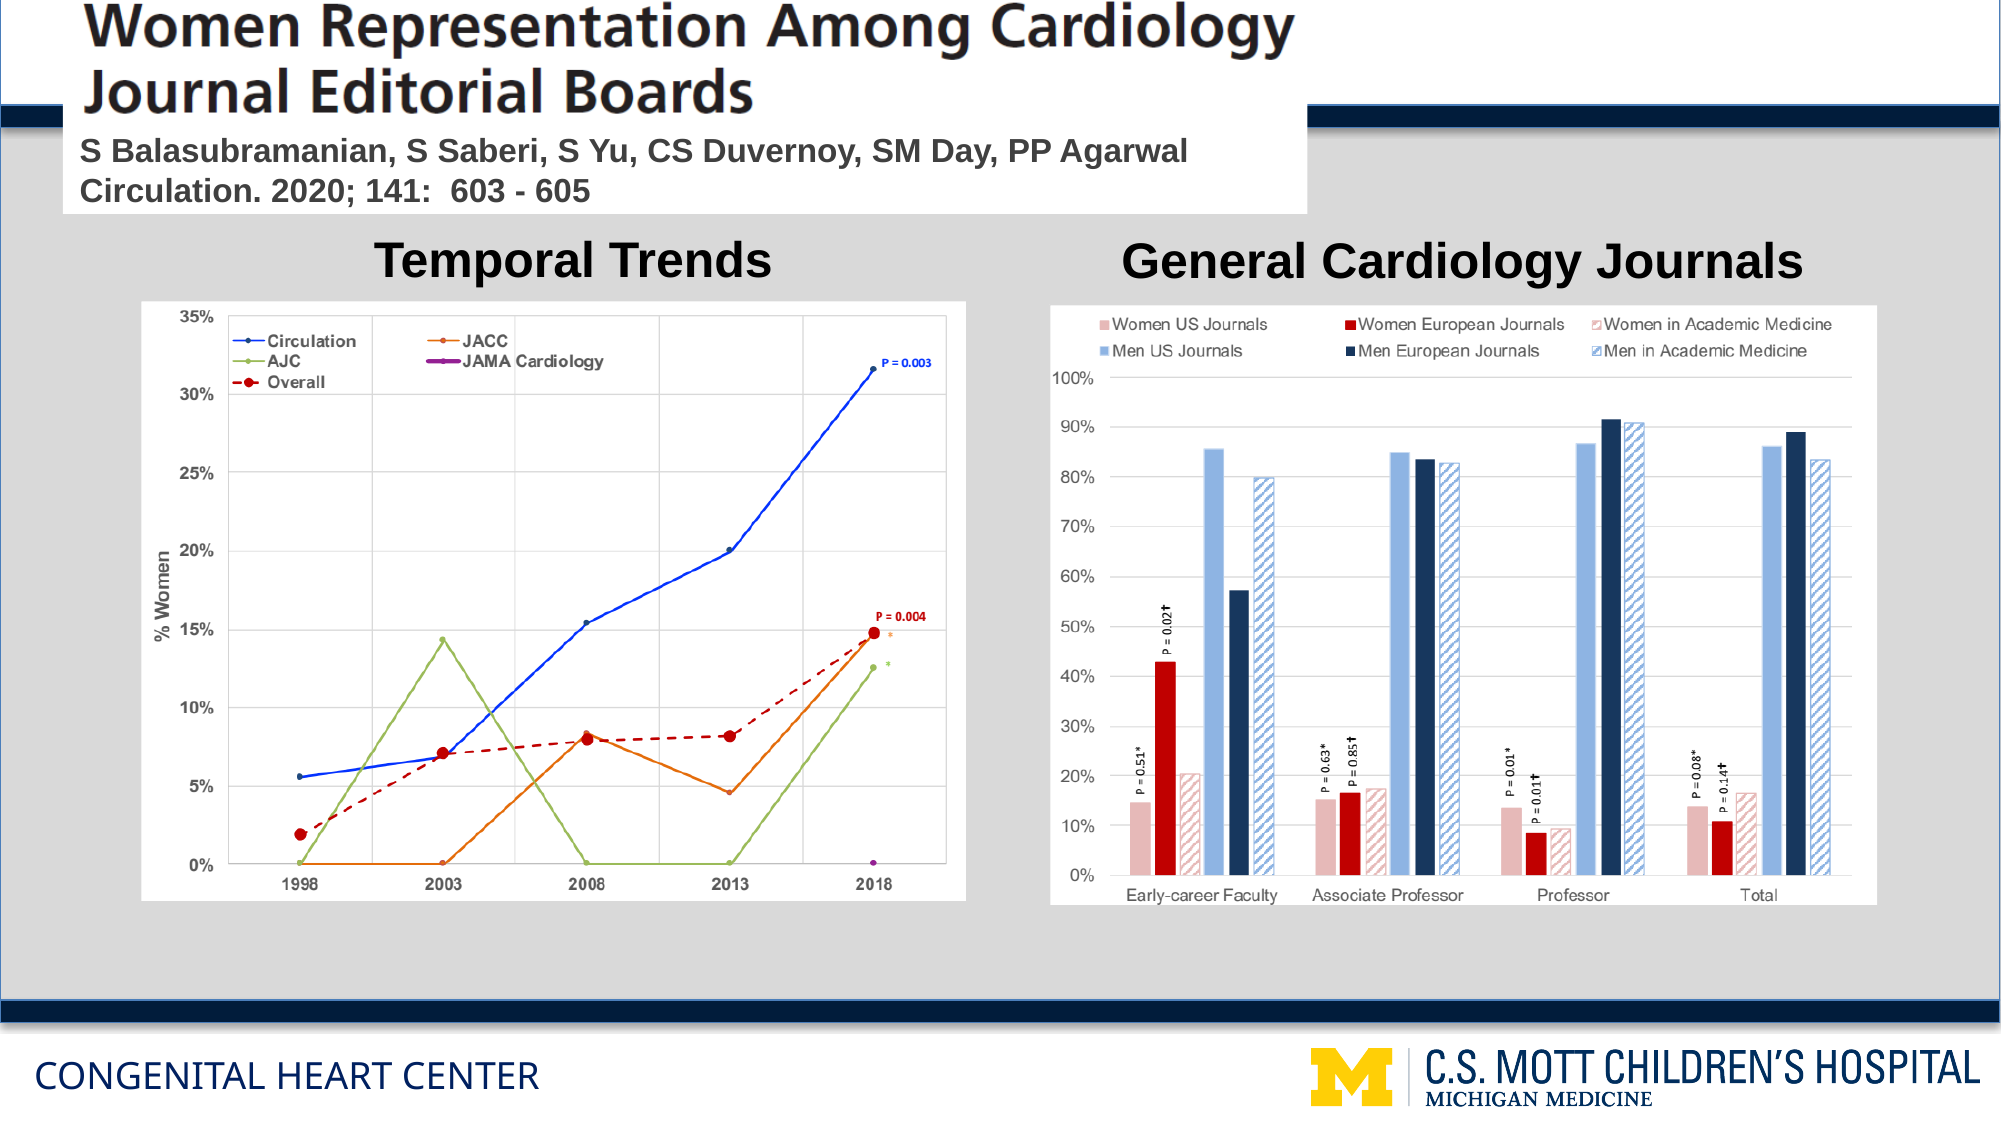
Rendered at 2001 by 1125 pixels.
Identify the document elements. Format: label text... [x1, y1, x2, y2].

text_box General Cardiology Journals [1106, 220, 1820, 296]
text_box Temporal Trends [359, 223, 788, 296]
picture [62, 0, 1308, 215]
picture [1048, 304, 1878, 905]
picture [1311, 1048, 1980, 1112]
picture [139, 300, 967, 902]
